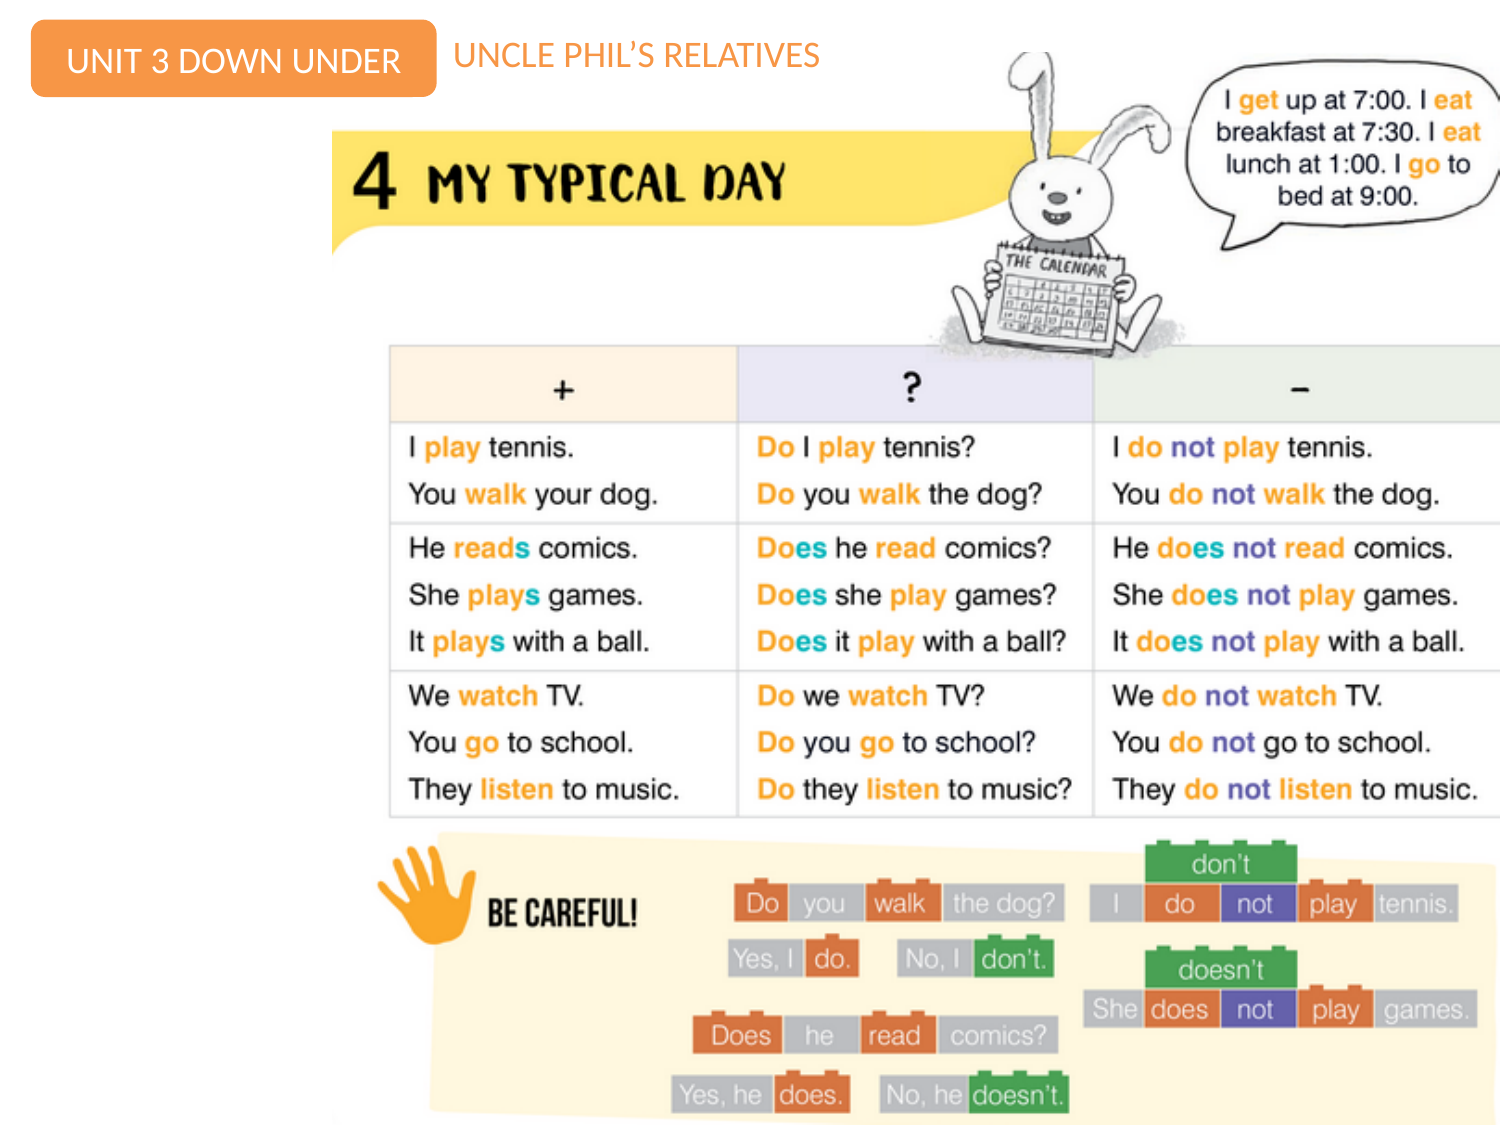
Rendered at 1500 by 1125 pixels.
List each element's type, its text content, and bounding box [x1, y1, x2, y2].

picture [331, 52, 1500, 1125]
text_box UNIT 3 DOWN UNDER [30, 19, 437, 98]
text_box UNCLE PHIL’S RELATIVES [438, 22, 836, 51]
